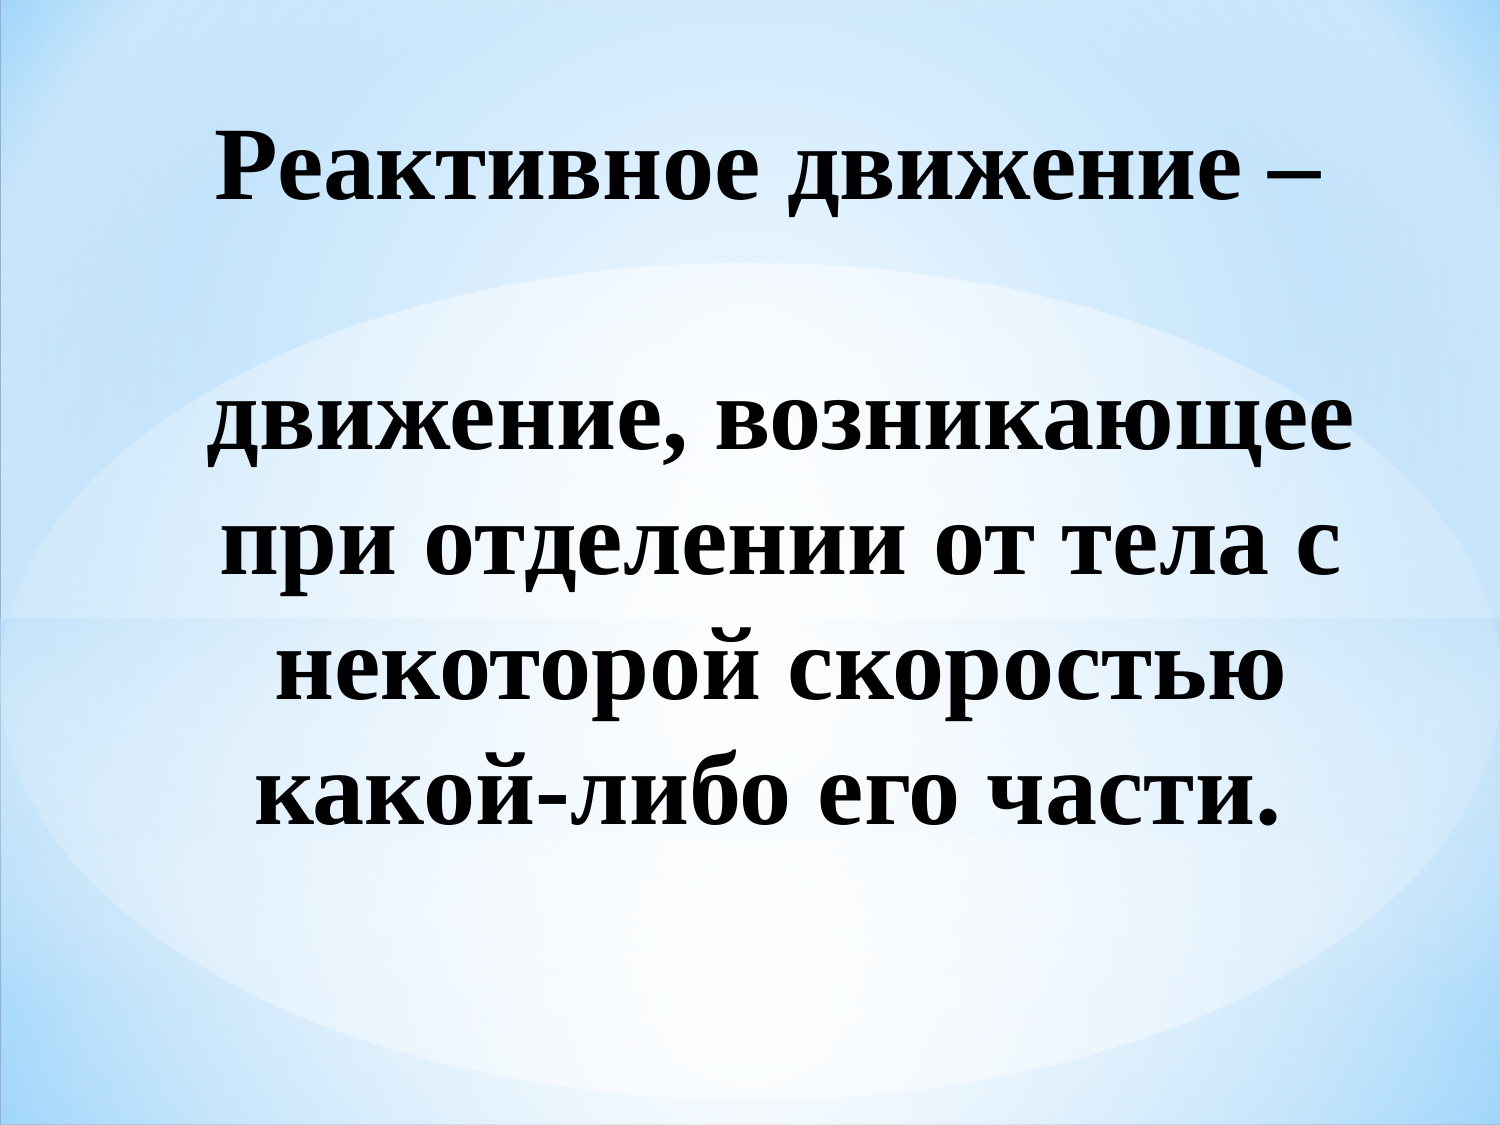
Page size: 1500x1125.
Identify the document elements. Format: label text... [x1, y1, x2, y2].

text_box Реактивное движение – движение, возникающее при отделении от тела с некоторой скоростью какой-либо его части. [137, 87, 1425, 853]
